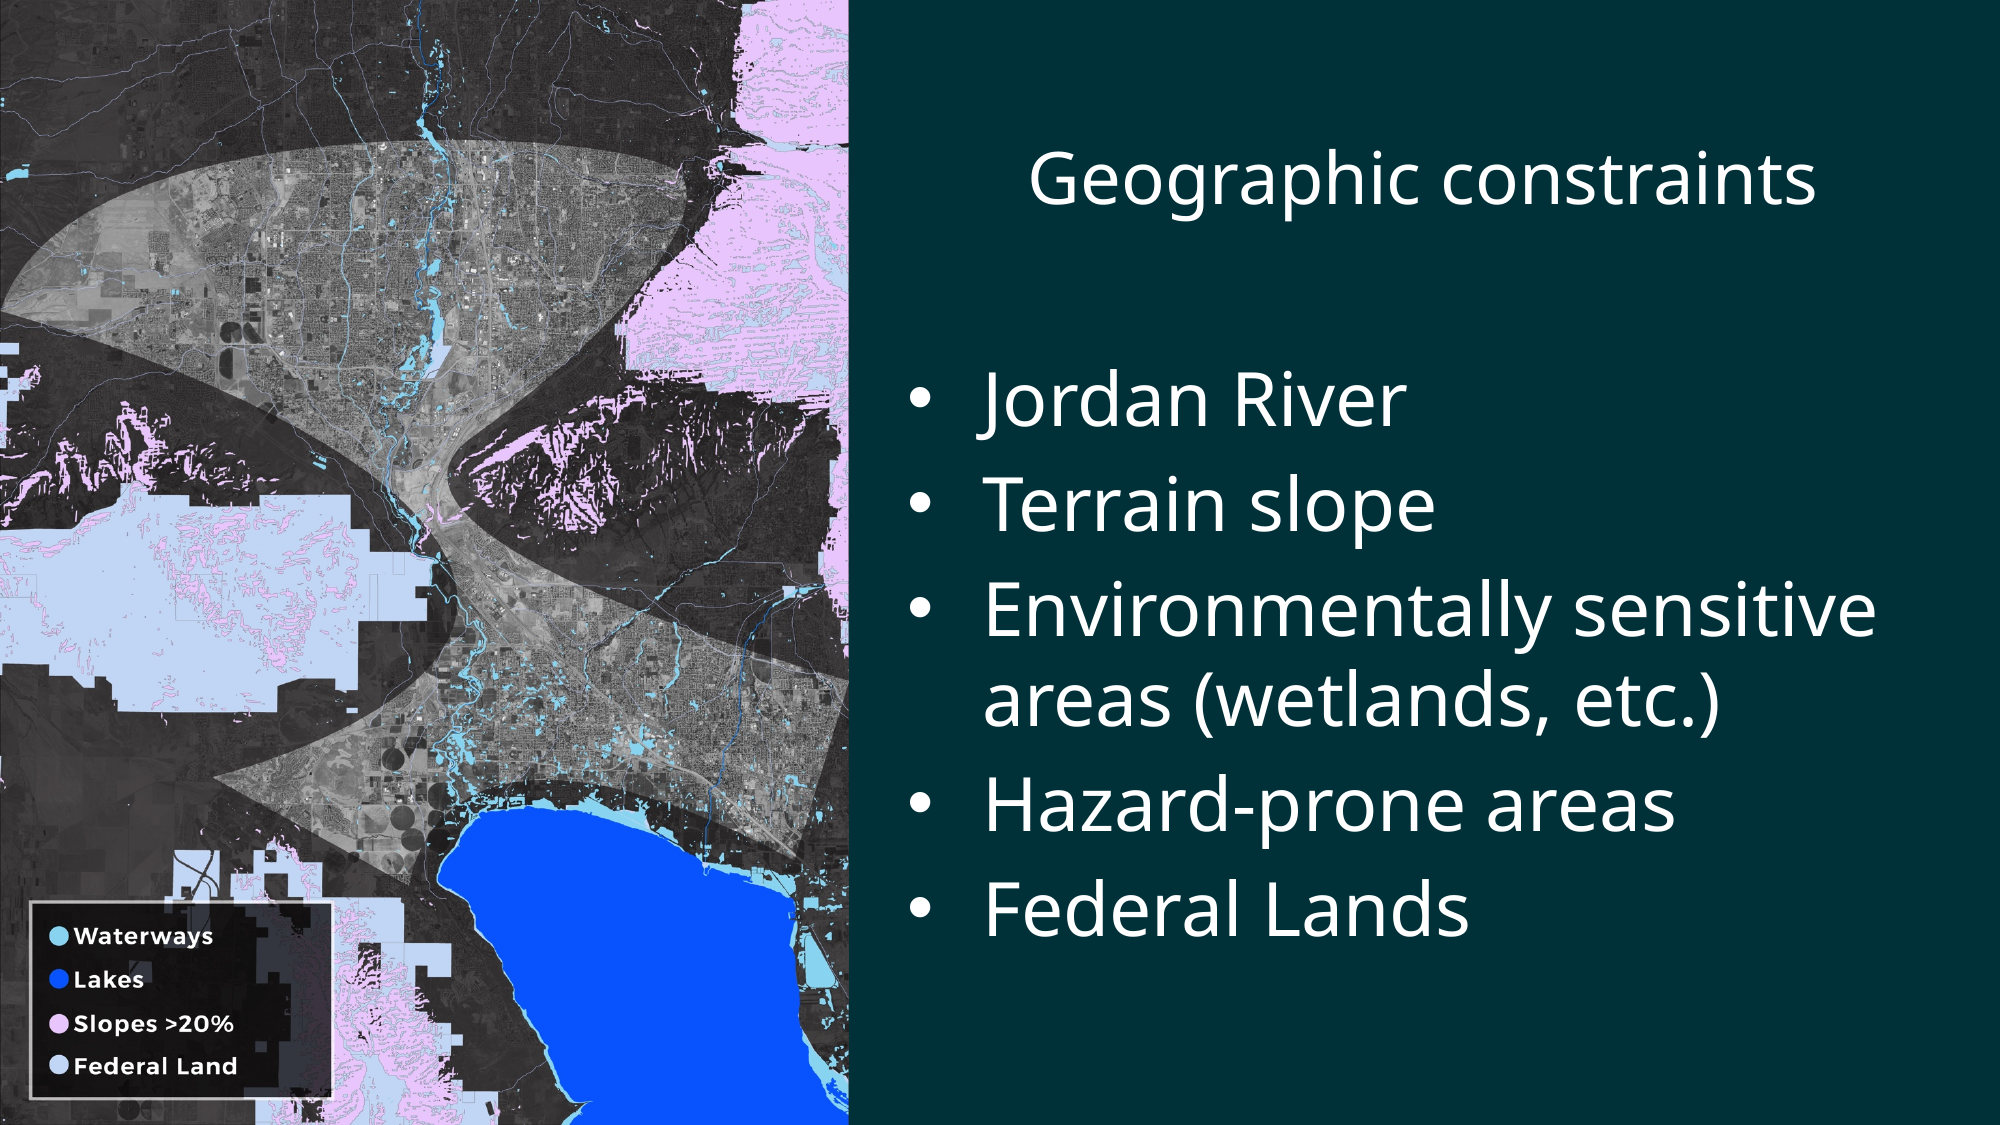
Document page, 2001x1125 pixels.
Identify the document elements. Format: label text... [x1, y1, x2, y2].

list Jordan River Terrain slope Environmentally sensitive areas (wetlands, etc.) Hazard-prone areas Federal Lands [892, 343, 1900, 1005]
title Geographic constraints [998, 98, 1849, 253]
picture [0, 0, 849, 1125]
